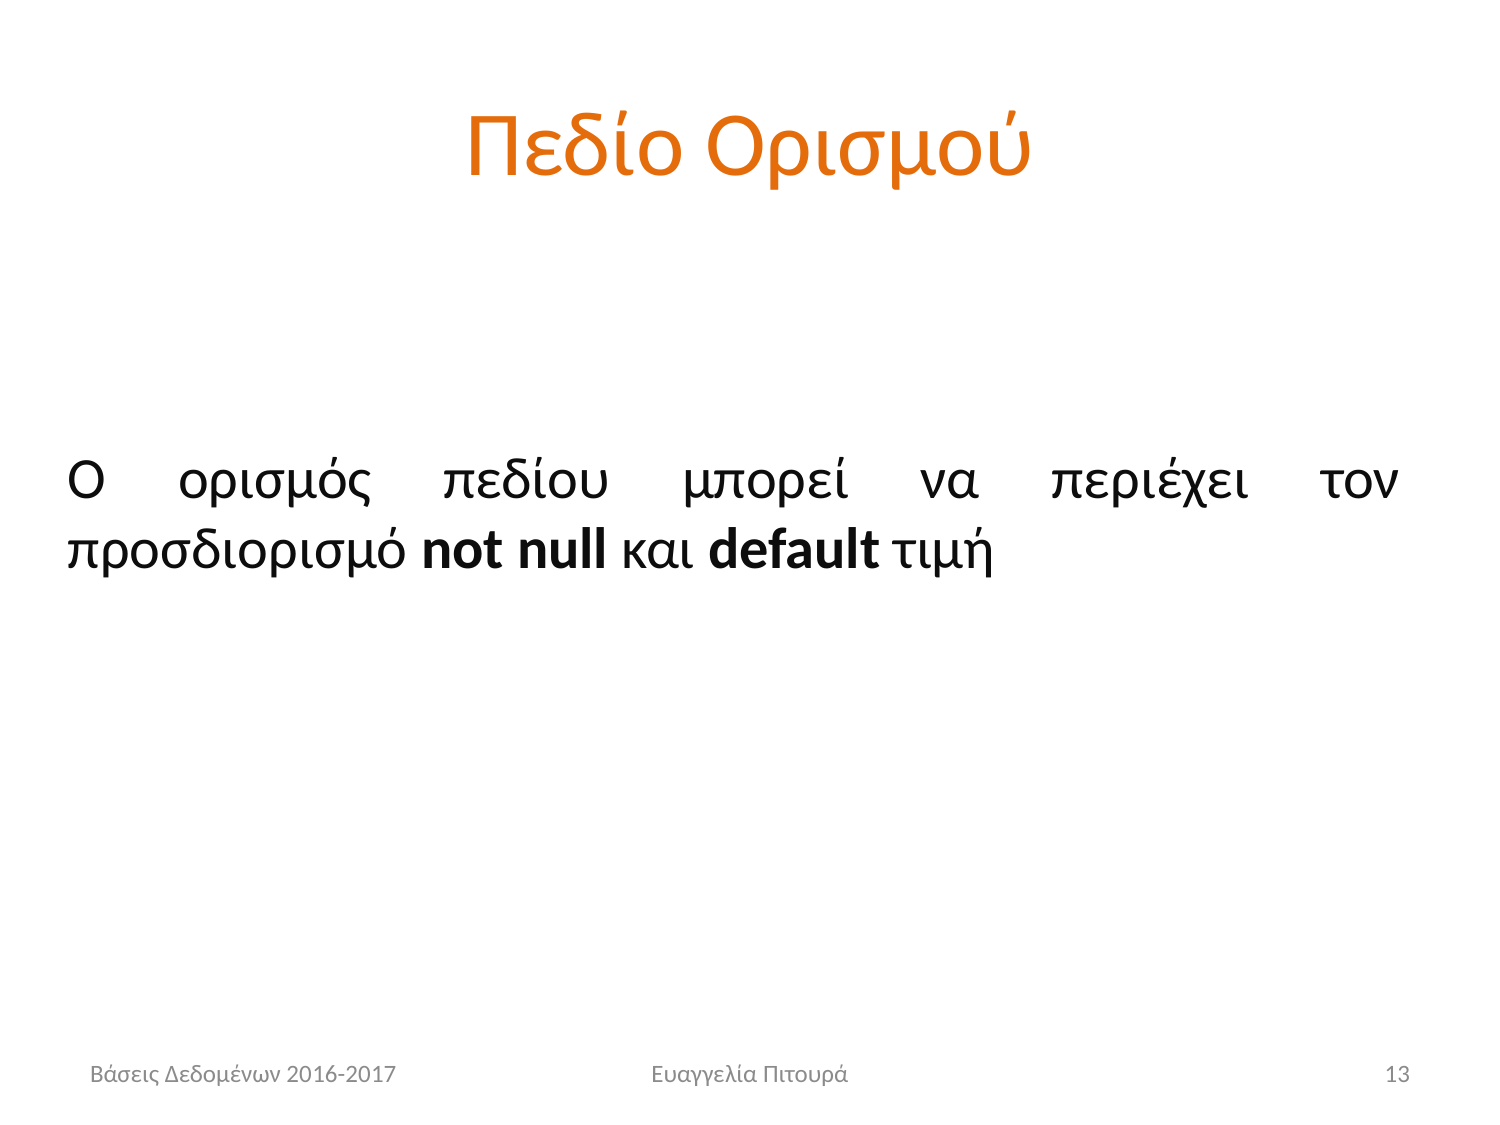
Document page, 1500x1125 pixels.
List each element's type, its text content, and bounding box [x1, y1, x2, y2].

footer Ευαγγελία Πιτουρά [512, 1042, 988, 1103]
title Πεδίο Ορισμού [75, 45, 1425, 233]
slide_number 13 [1074, 1042, 1425, 1103]
text_box Ο ορισμός πεδίου μπορεί να περιέχει τον προσδιορισμό not null και default τιμή [53, 432, 1416, 728]
slide_number Βάσεις Δεδομένων 2016-2017 [75, 1042, 425, 1103]
